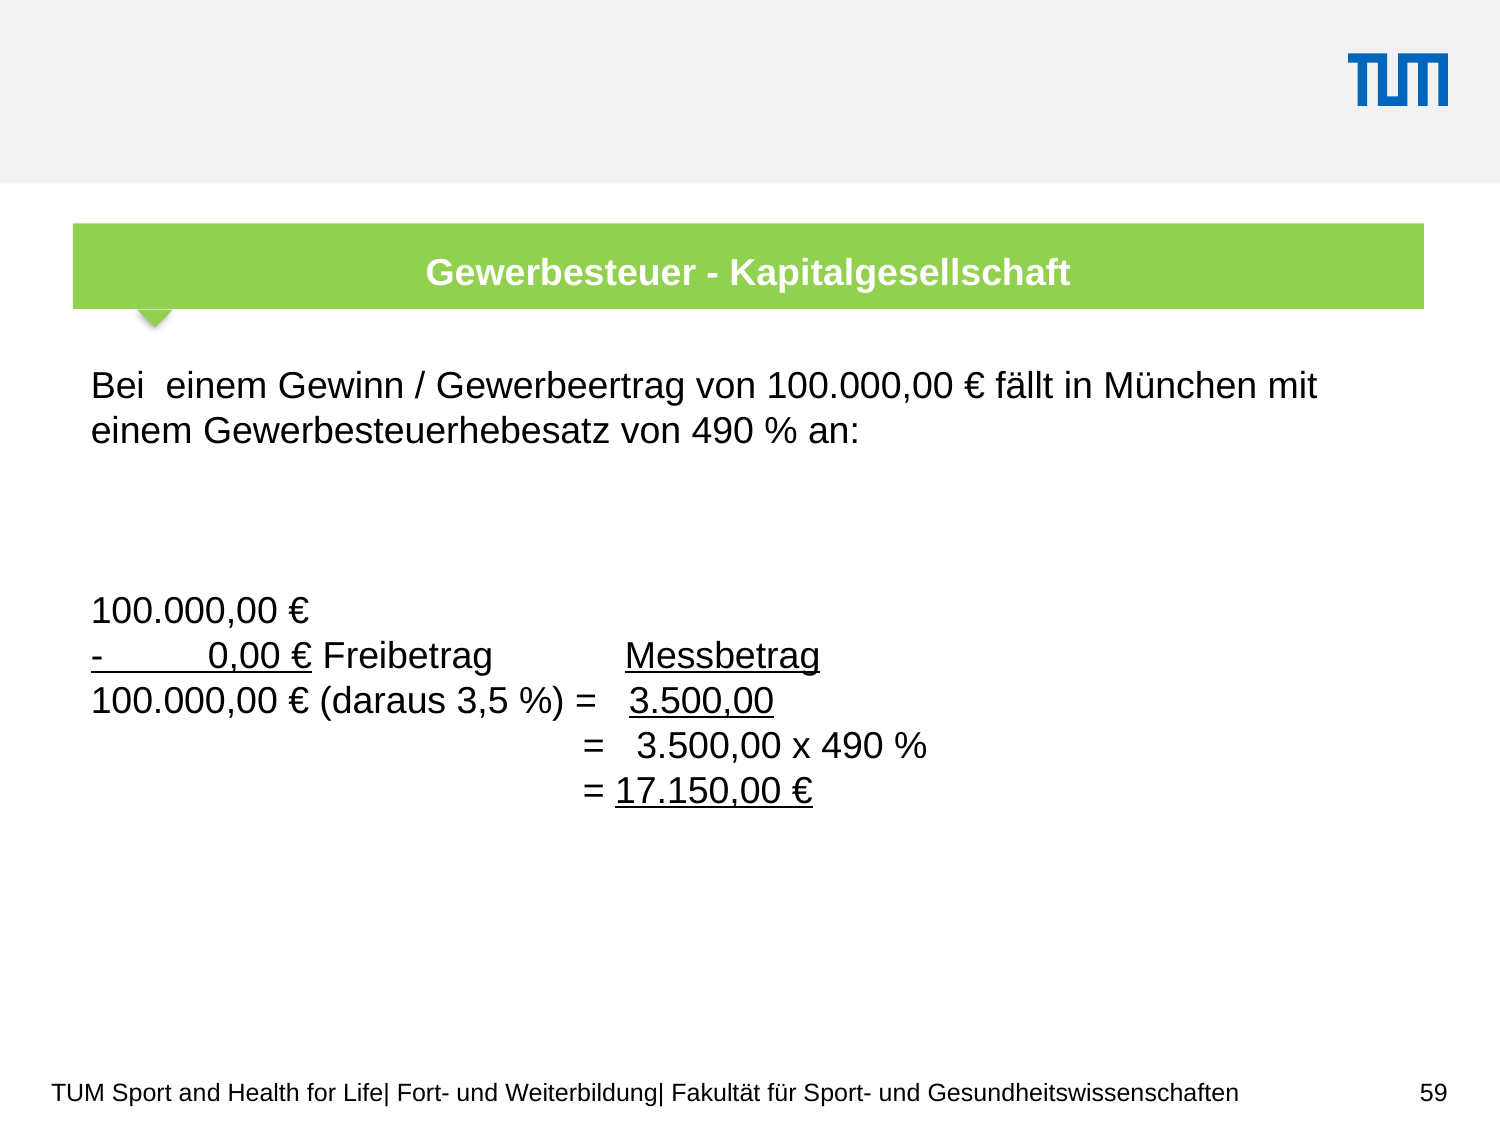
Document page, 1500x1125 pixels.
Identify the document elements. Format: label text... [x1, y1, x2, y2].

text_box Bei einem Gewinn / Gewerbeertrag von 100.000,00 € fällt in München mit einem Gewerbesteuerhebesatz von 490 % an: 100.000,00 € - 0,00 € Freibetrag Messbetrag 100.000,00 € (daraus 3,5 %) = 3.500,00 = 3.500,00 x 490 % = 17.150,00 € [76, 309, 1424, 1074]
list Gewerbesteuer - Kapitalgesellschaft [72, 223, 1424, 309]
text_box 59 [1111, 1061, 1448, 1122]
